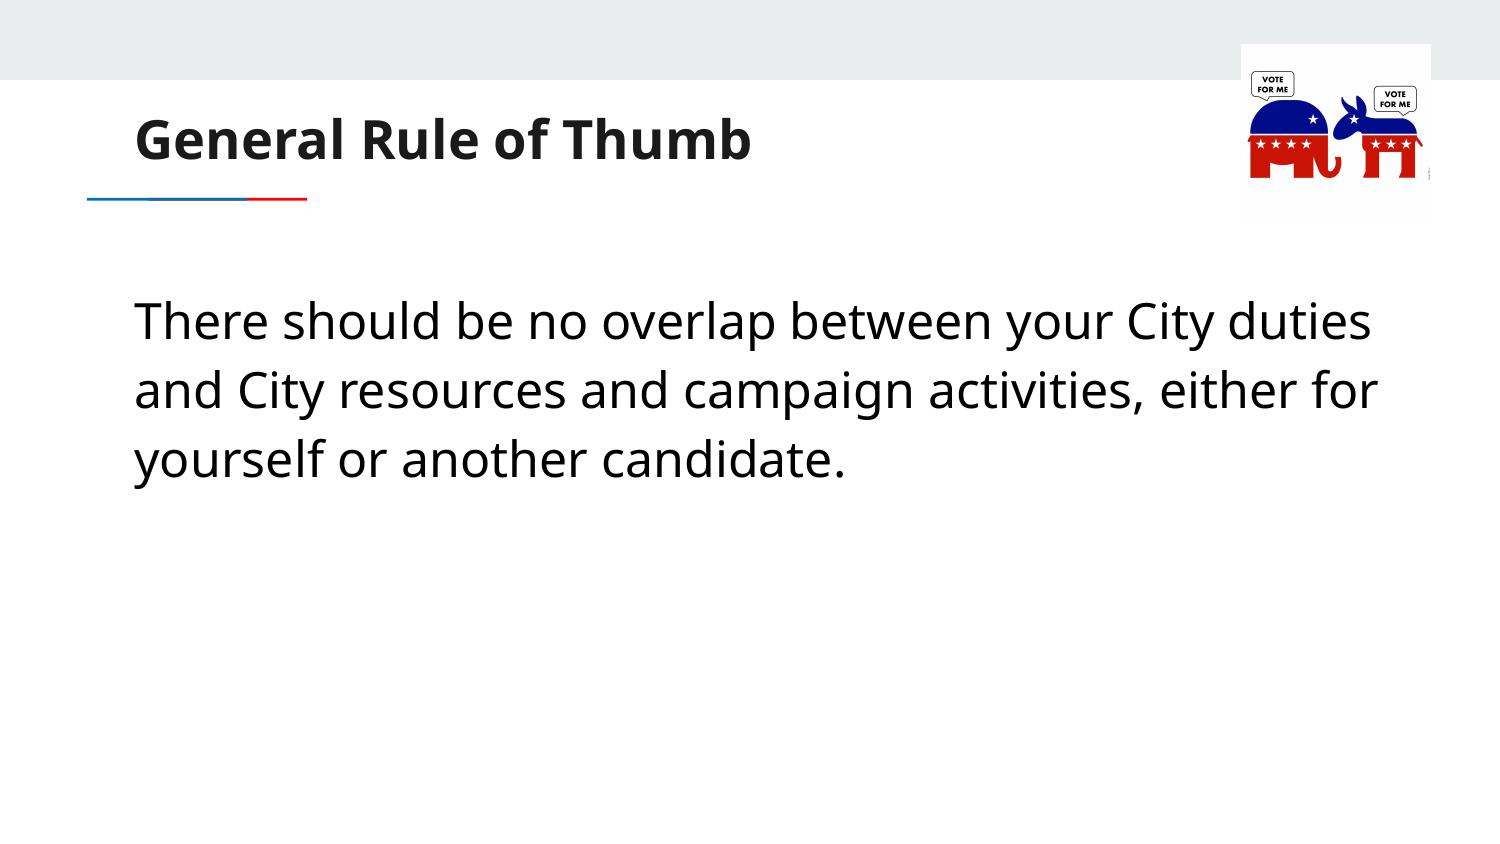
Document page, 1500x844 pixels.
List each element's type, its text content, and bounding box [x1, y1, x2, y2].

title General Rule of Thumb [119, 90, 1236, 179]
list There should be no overlap between your City duties and City resources and campaign activities, either for yourself or another candidate. [119, 215, 1453, 815]
picture [1241, 44, 1431, 225]
